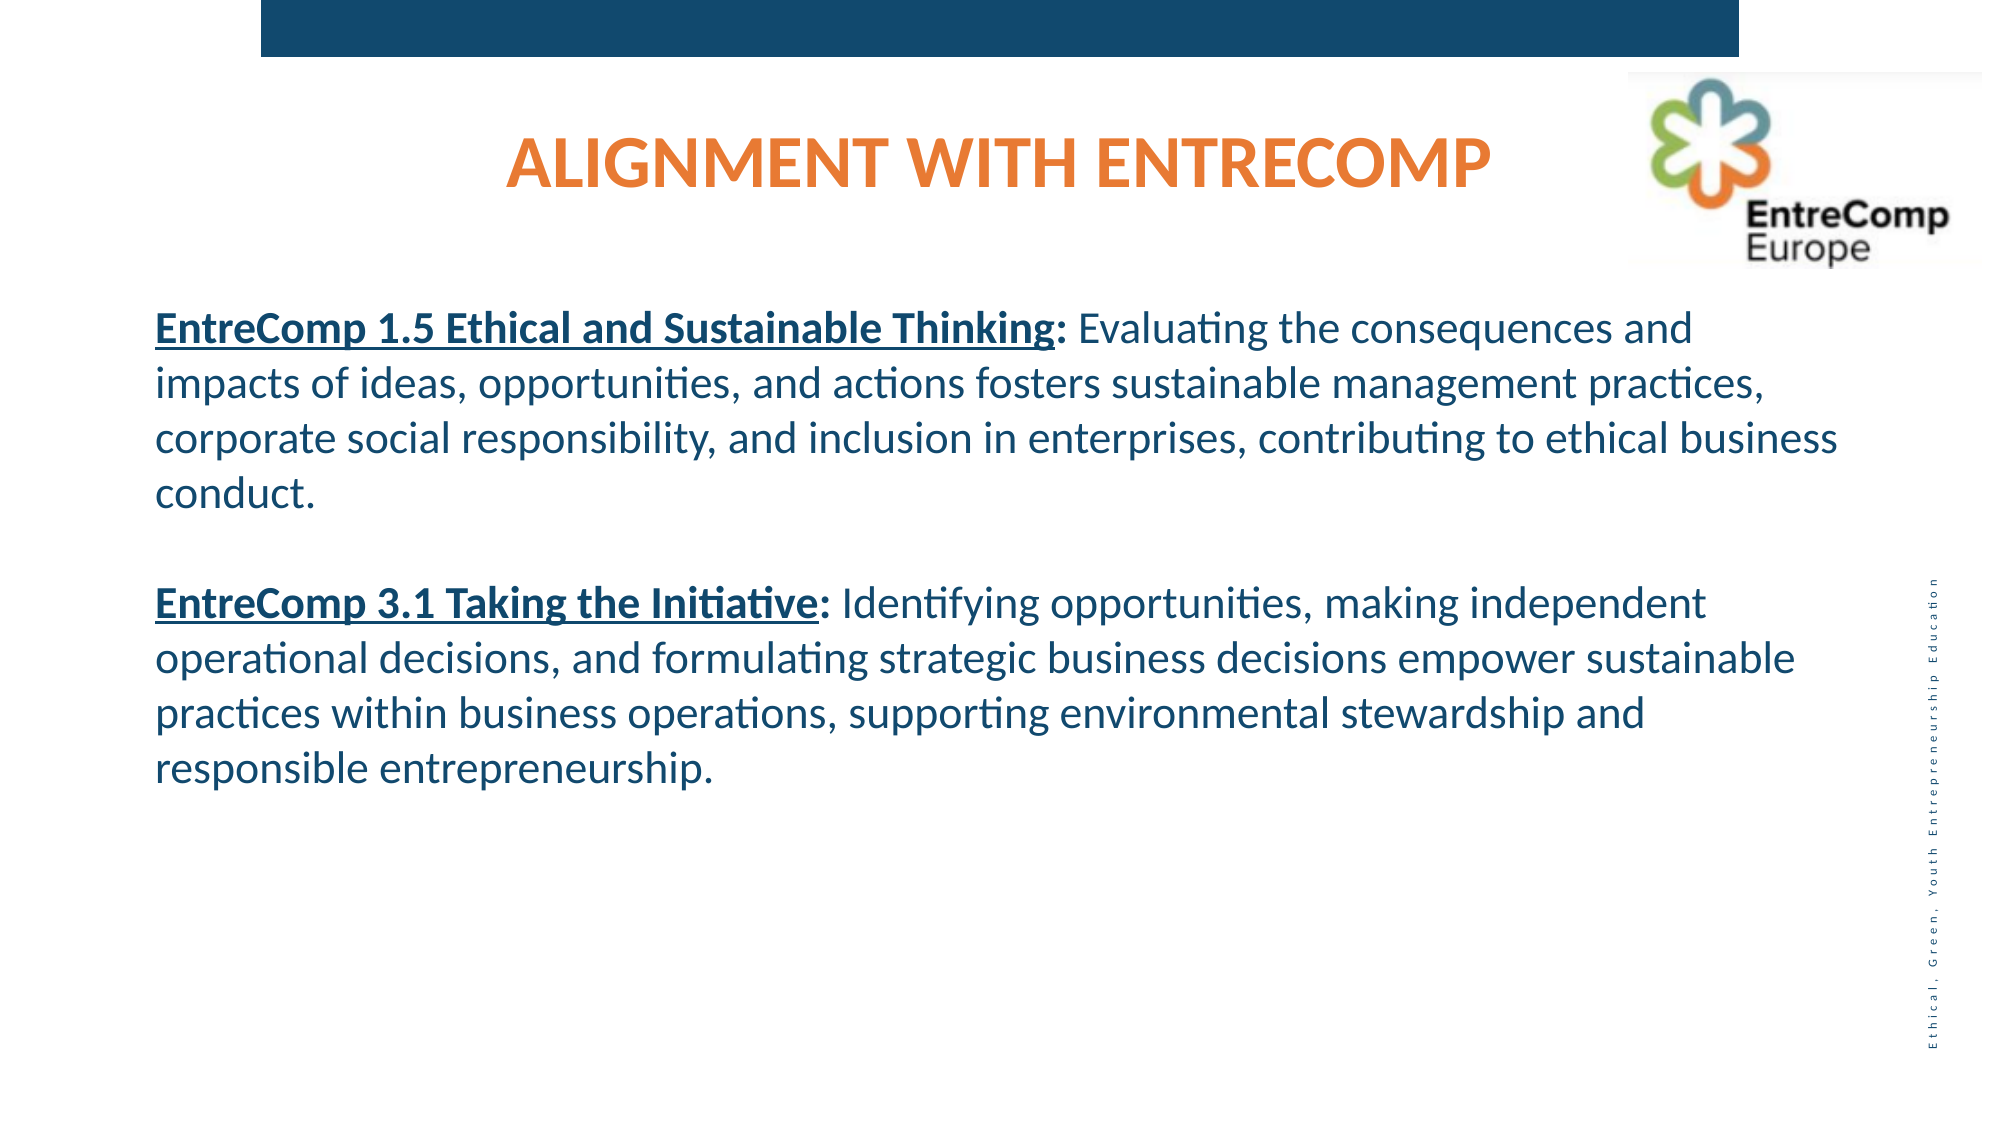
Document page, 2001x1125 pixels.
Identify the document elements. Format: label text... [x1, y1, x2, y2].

picture [1628, 72, 1982, 270]
list EntreComp 1.5 Ethical and Sustainable Thinking: Evaluating the consequences and impacts of ideas, opportunities, and actions fosters sustainable management practices, corporate social responsibility, and inclusion in enterprises, contributing to ethical business conduct. EntreComp 3.1 Taking the Initiative: Identifying opportunities, making independent operational decisions, and formulating strategic business decisions empower sustainable practices within business operations, supporting environmental stewardship and responsible entrepreneurship. [140, 290, 1860, 1072]
list ALIGNMENT WITH ENTRECOMP [140, 105, 1628, 237]
